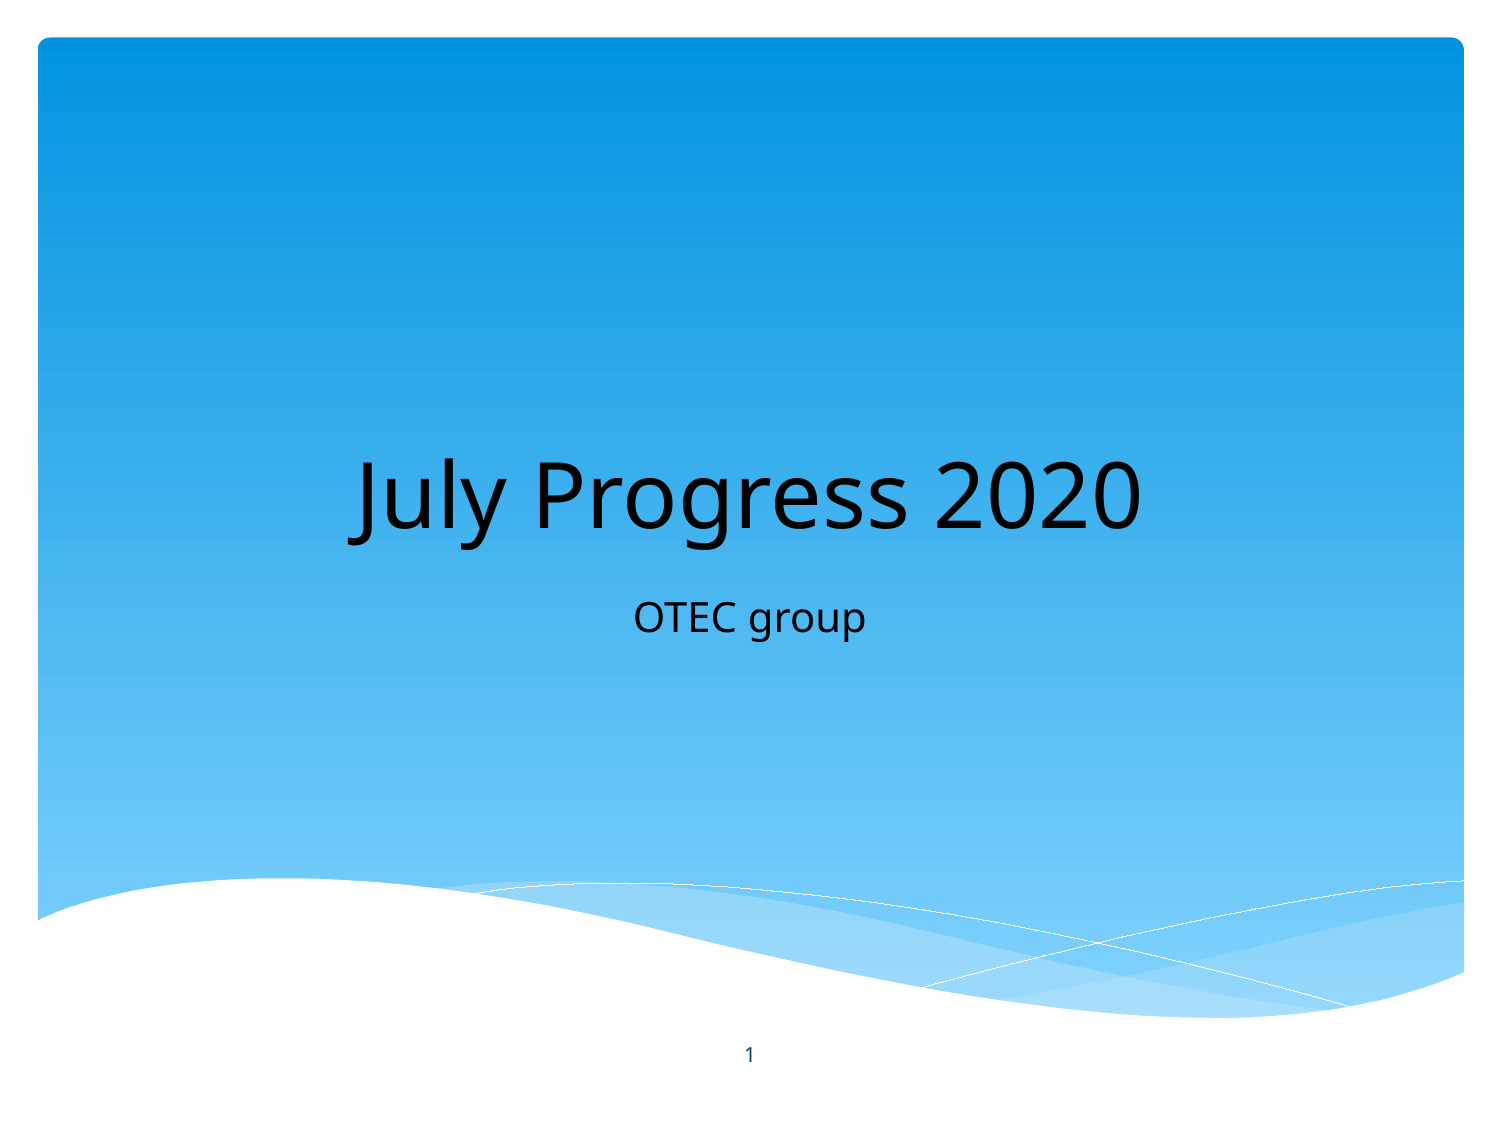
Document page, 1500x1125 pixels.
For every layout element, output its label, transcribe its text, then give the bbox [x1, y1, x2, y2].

slide_number 1 [654, 1025, 846, 1086]
subtitle OTEC group [225, 583, 1275, 825]
title July Progress 2020 [112, 262, 1388, 555]
